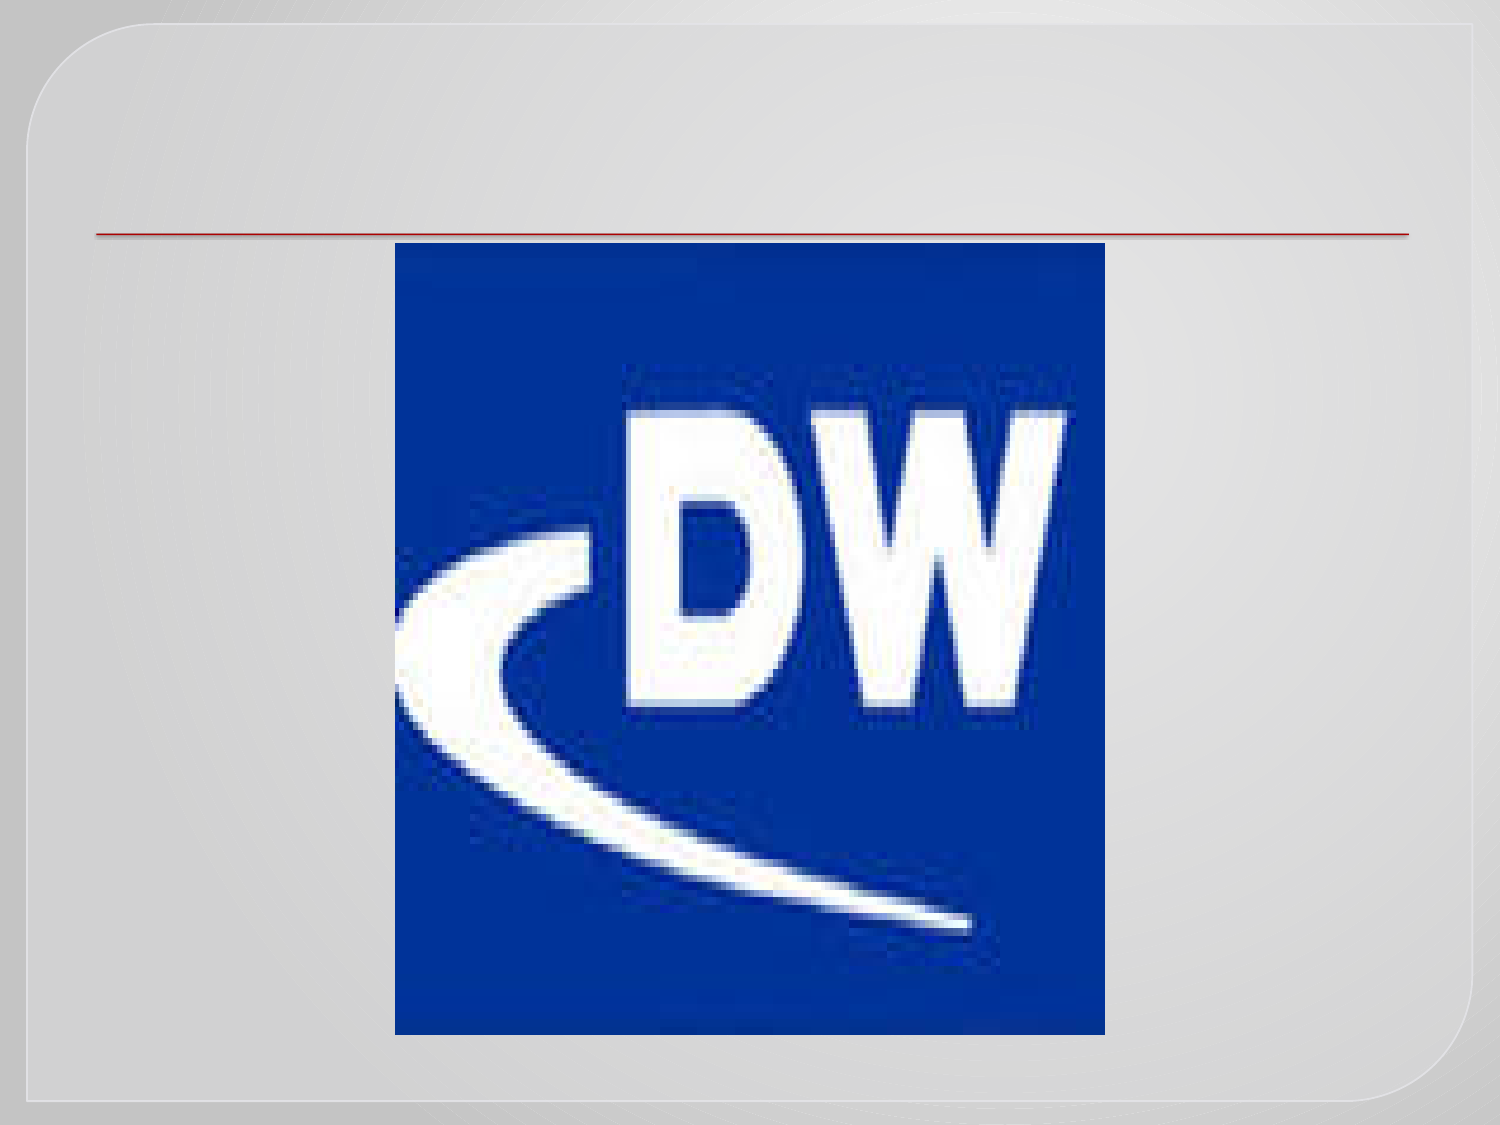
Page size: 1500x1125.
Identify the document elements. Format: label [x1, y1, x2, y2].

list [395, 243, 1105, 1036]
